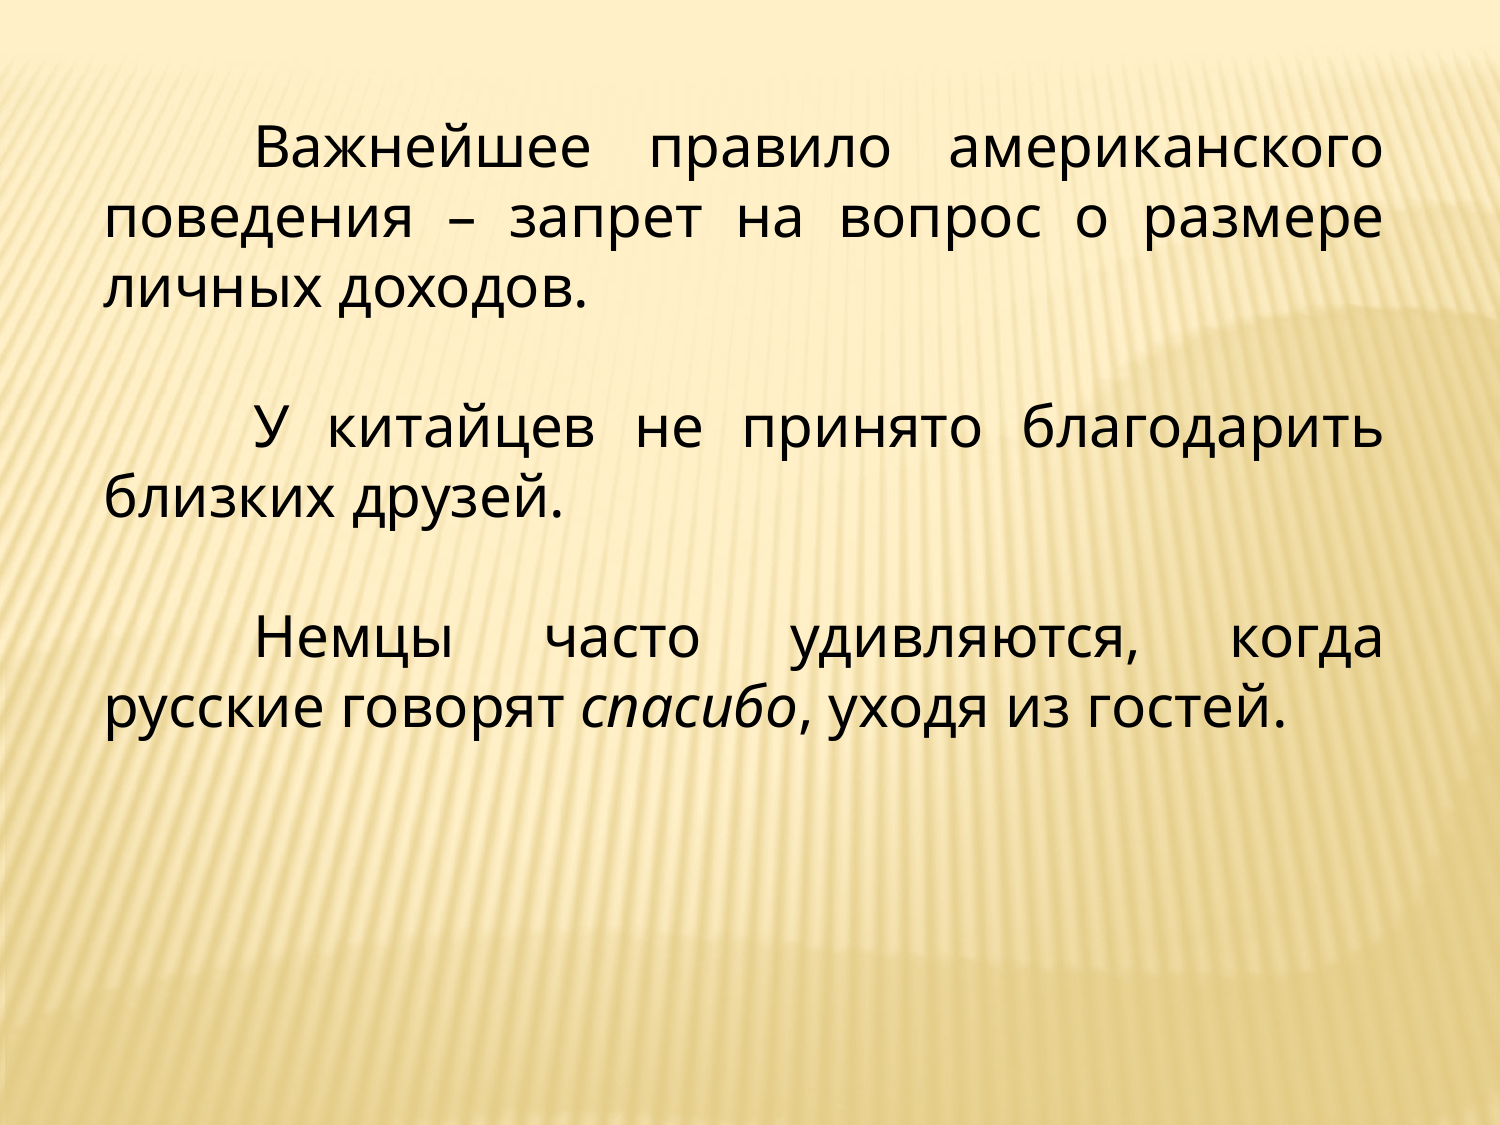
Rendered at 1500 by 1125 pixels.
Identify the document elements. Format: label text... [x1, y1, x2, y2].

text_box Важнейшее правило американского поведения – запрет на вопрос о размере личных доходов. У китайцев не принято благодарить близких друзей. Немцы часто удивляются, когда русские говорят спасибо, уходя из гостей. [88, 101, 1400, 817]
